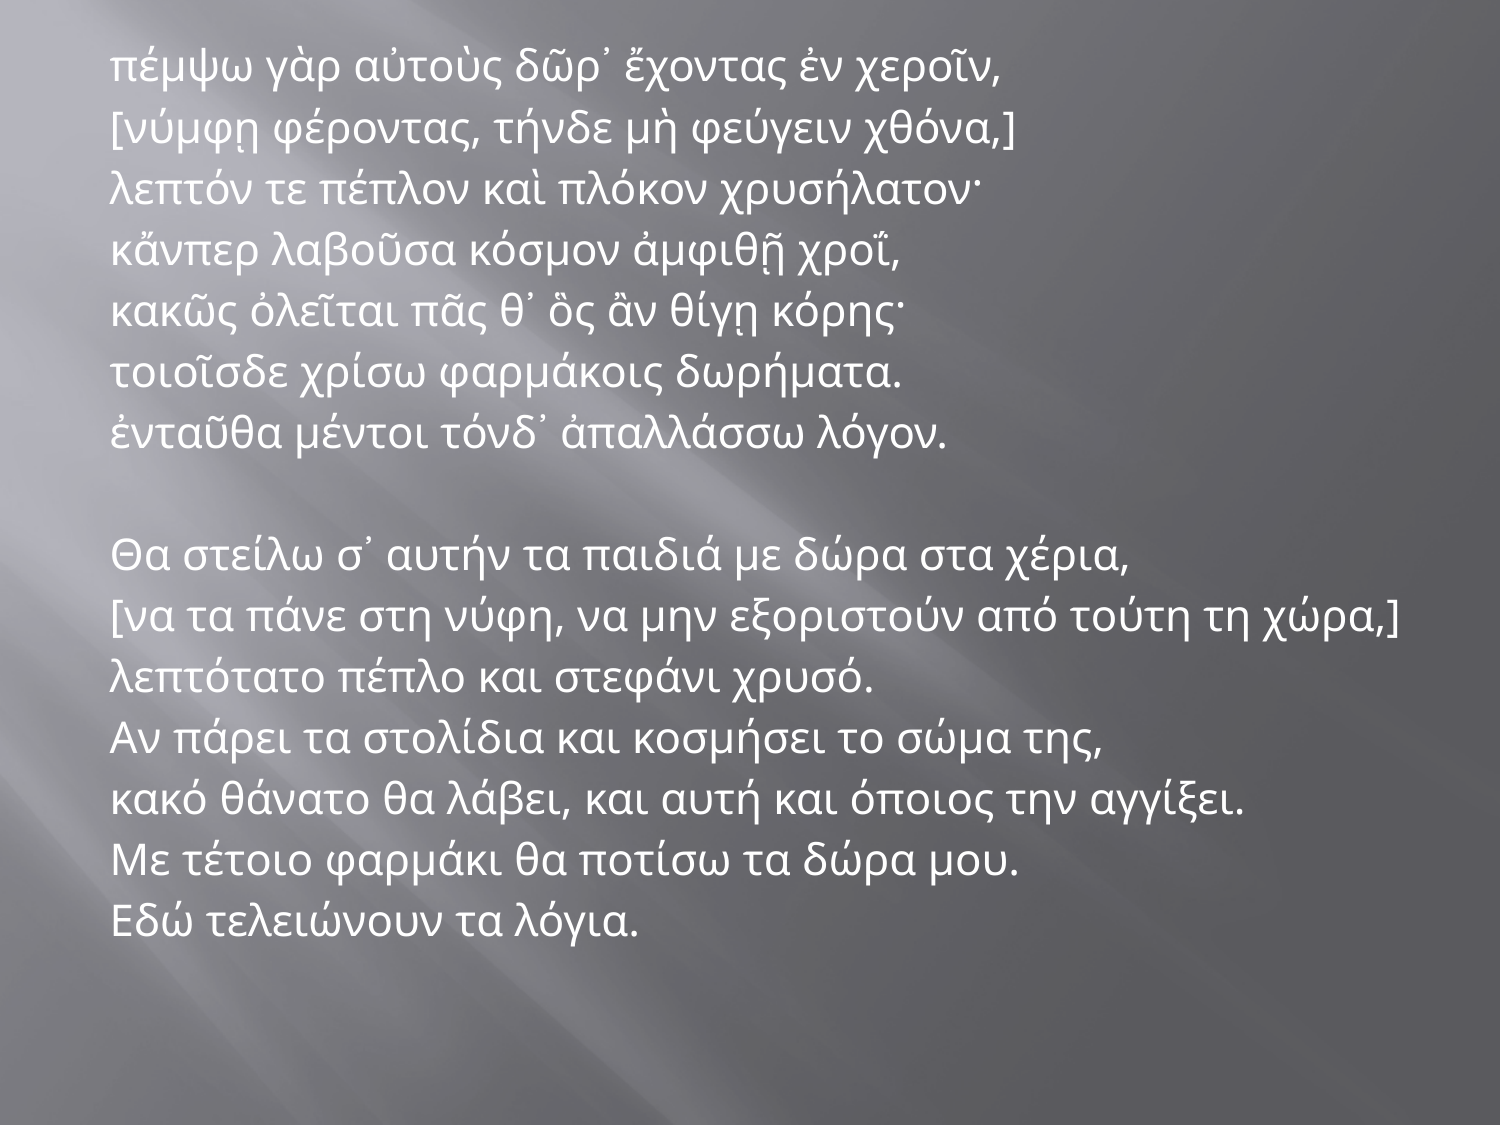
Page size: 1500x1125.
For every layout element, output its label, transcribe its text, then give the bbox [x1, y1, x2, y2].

list πέμψω γὰρ αὐτοὺς δῶρ᾽ ἔχοντας ἐν χεροῖν, [νύμφῃ φέροντας, τήνδε μὴ φεύγειν χθόνα,] λεπτόν τε πέπλον καὶ πλόκον χρυσήλατον· κἄνπερ λαβοῦσα κόσμον ἀμφιθῇ χροΐ, κακῶς ὀλεῖται πᾶς θ᾽ ὃς ἂν θίγῃ κόρης· τοιοῖσδε χρίσω φαρμάκοις δωρήματα. ἐνταῦθα μέντοι τόνδ᾽ ἀπαλλάσσω λόγον. Θα στείλω σ᾽ αυτήν τα παιδιά με δώρα στα χέρια, [να τα πάνε στη νύφη, να μην εξοριστούν από τούτη τη χώρα,] λεπτότατο πέπλο και στεφάνι χρυσό. Αν πάρει τα στολίδια και κοσμήσει το σώμα της, κακό θάνατο θα λάβει, και αυτή και όποιος την αγγίξει. Με τέτοιο φαρμάκι θα ποτίσω τα δώρα μου. Εδώ τελειώνουν τα λόγια. [75, 30, 1425, 1012]
